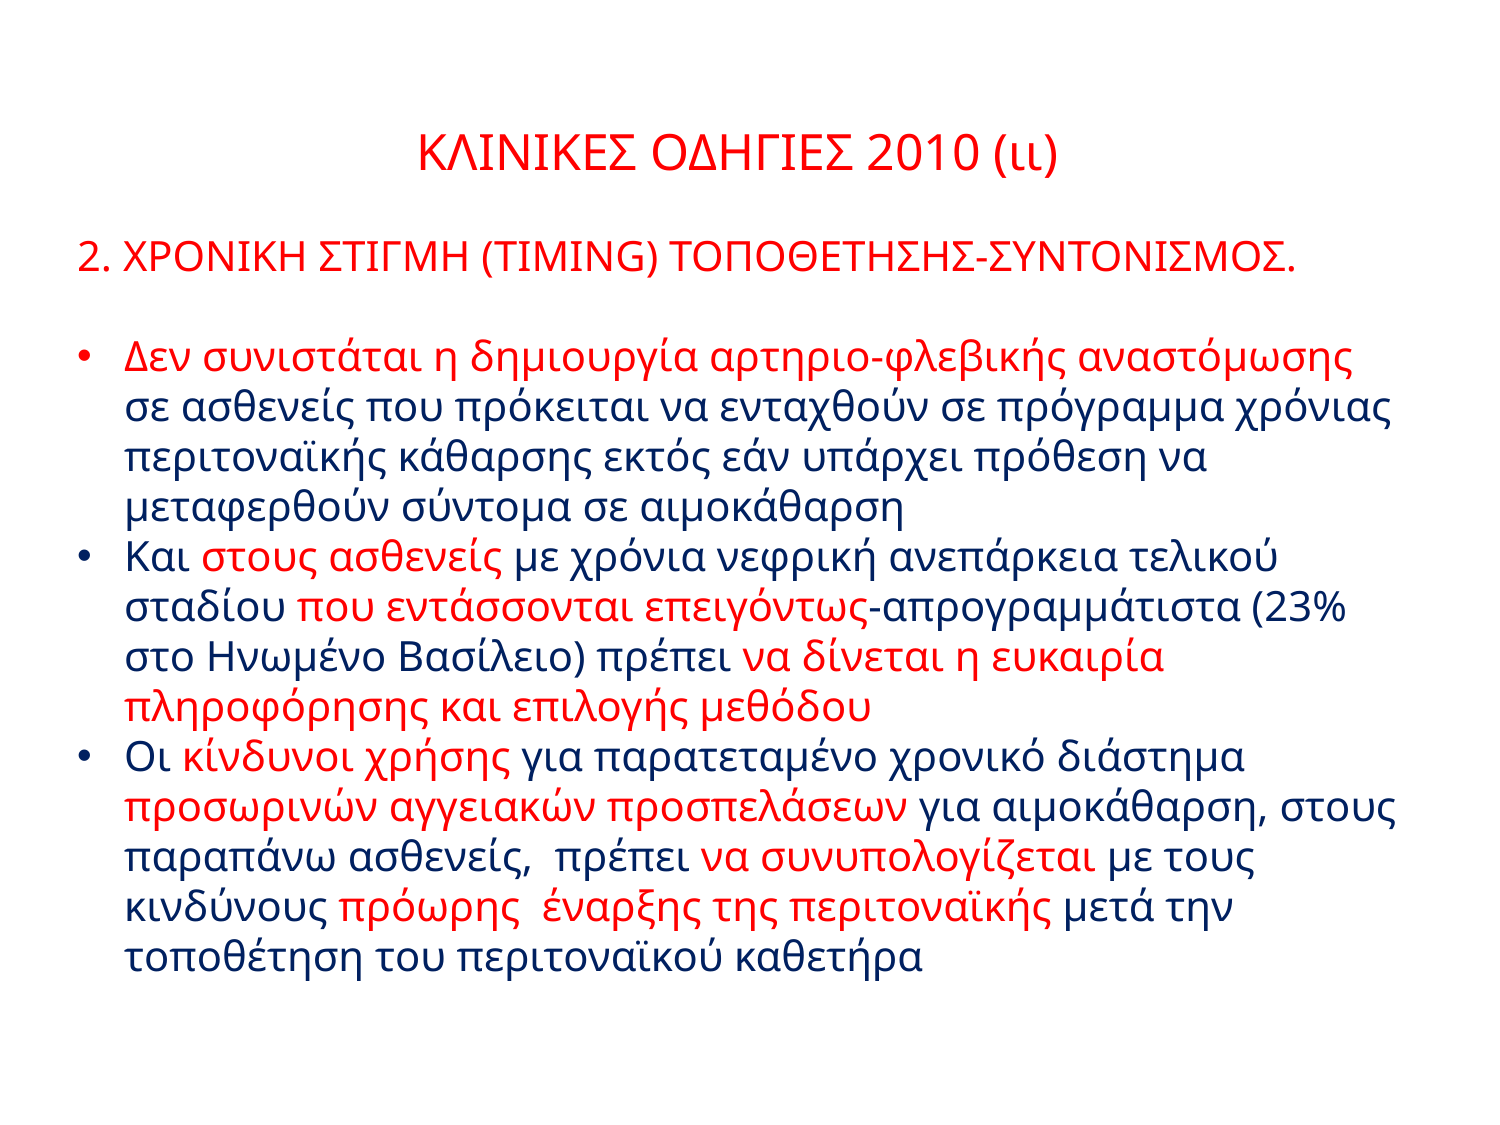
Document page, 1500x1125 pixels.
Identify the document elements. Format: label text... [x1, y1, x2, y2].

text_box ΚΛΙΝΙΚΕΣ ΟΔΗΓΙΕΣ 2010 (ιι) 2. ΧΡΟΝΙΚΗ ΣΤΙΓΜΗ (TIMING) ΤΟΠΟΘΕΤΗΣΗΣ-ΣΥΝΤΟΝΙΣΜΟΣ. Δεν συνιστάται η δημιουργία αρτηριο-φλεβικής αναστόμωσης σε ασθενείς που πρόκειται να ενταχθούν σε πρόγραμμα χρόνιας περιτοναϊκής κάθαρσης εκτός εάν υπάρχει πρόθεση να μεταφερθούν σύντομα σε αιμοκάθαρση Και στους ασθενείς με χρόνια νεφρική ανεπάρκεια τελικού σταδίου που εντάσσονται επειγόντως-απρογραμμάτιστα (23% στο Ηνωμένο Βασίλειο) πρέπει να δίνεται η ευκαιρία πληροφόρησης και επιλογής μεθόδου Οι κίνδυνοι χρήσης για παρατεταμένο χρονικό διάστημα προσωρινών αγγειακών προσπελάσεων για αιμοκάθαρση, στους παραπάνω ασθενείς, πρέπει να συνυπολογίζεται με τους κινδύνους πρόωρης έναρξης της περιτοναϊκής μετά την τοποθέτηση του περιτοναϊκού καθετήρα [62, 112, 1413, 1038]
